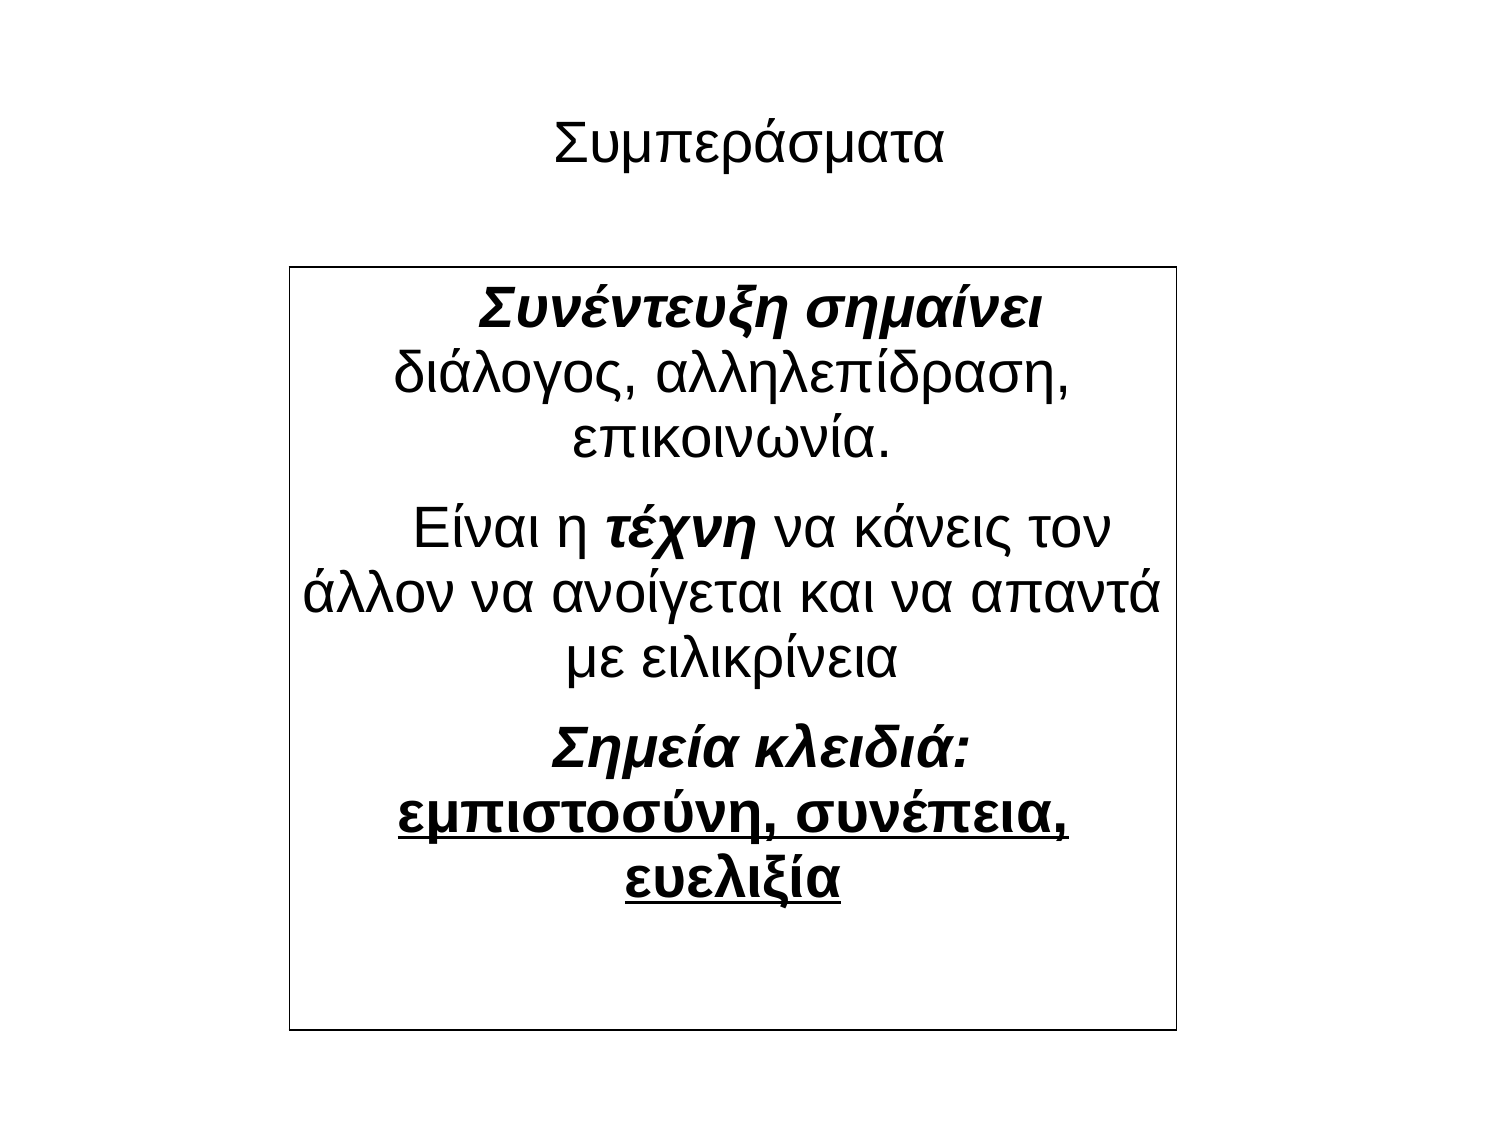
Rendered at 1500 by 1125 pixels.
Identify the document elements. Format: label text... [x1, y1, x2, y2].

table_header Συνέντευξη σημαίνει διάλογος, αλληλεπίδραση, επικοινωνία. Είναι η τέχνη να κάνεις τον άλλον να ανοίγεται και να απαντά με ειλικρίνεια Σημεία κλειδιά: εμπιστοσύνη, συνέπεια, ευελιξία [290, 268, 1176, 451]
title Συμπεράσματα [75, 45, 1425, 233]
text_box [53, 451, 1500, 602]
table_header Συνέντευξη σημαίνει διάλογος, αλληλεπίδραση, επικοινωνία. Είναι η τέχνη να κάνεις τον άλλον να ανοίγεται και να απαντά με ειλικρίνεια Σημεία κλειδιά: εμπιστοσύνη, συνέπεια, ευελιξία [290, 602, 1176, 1029]
